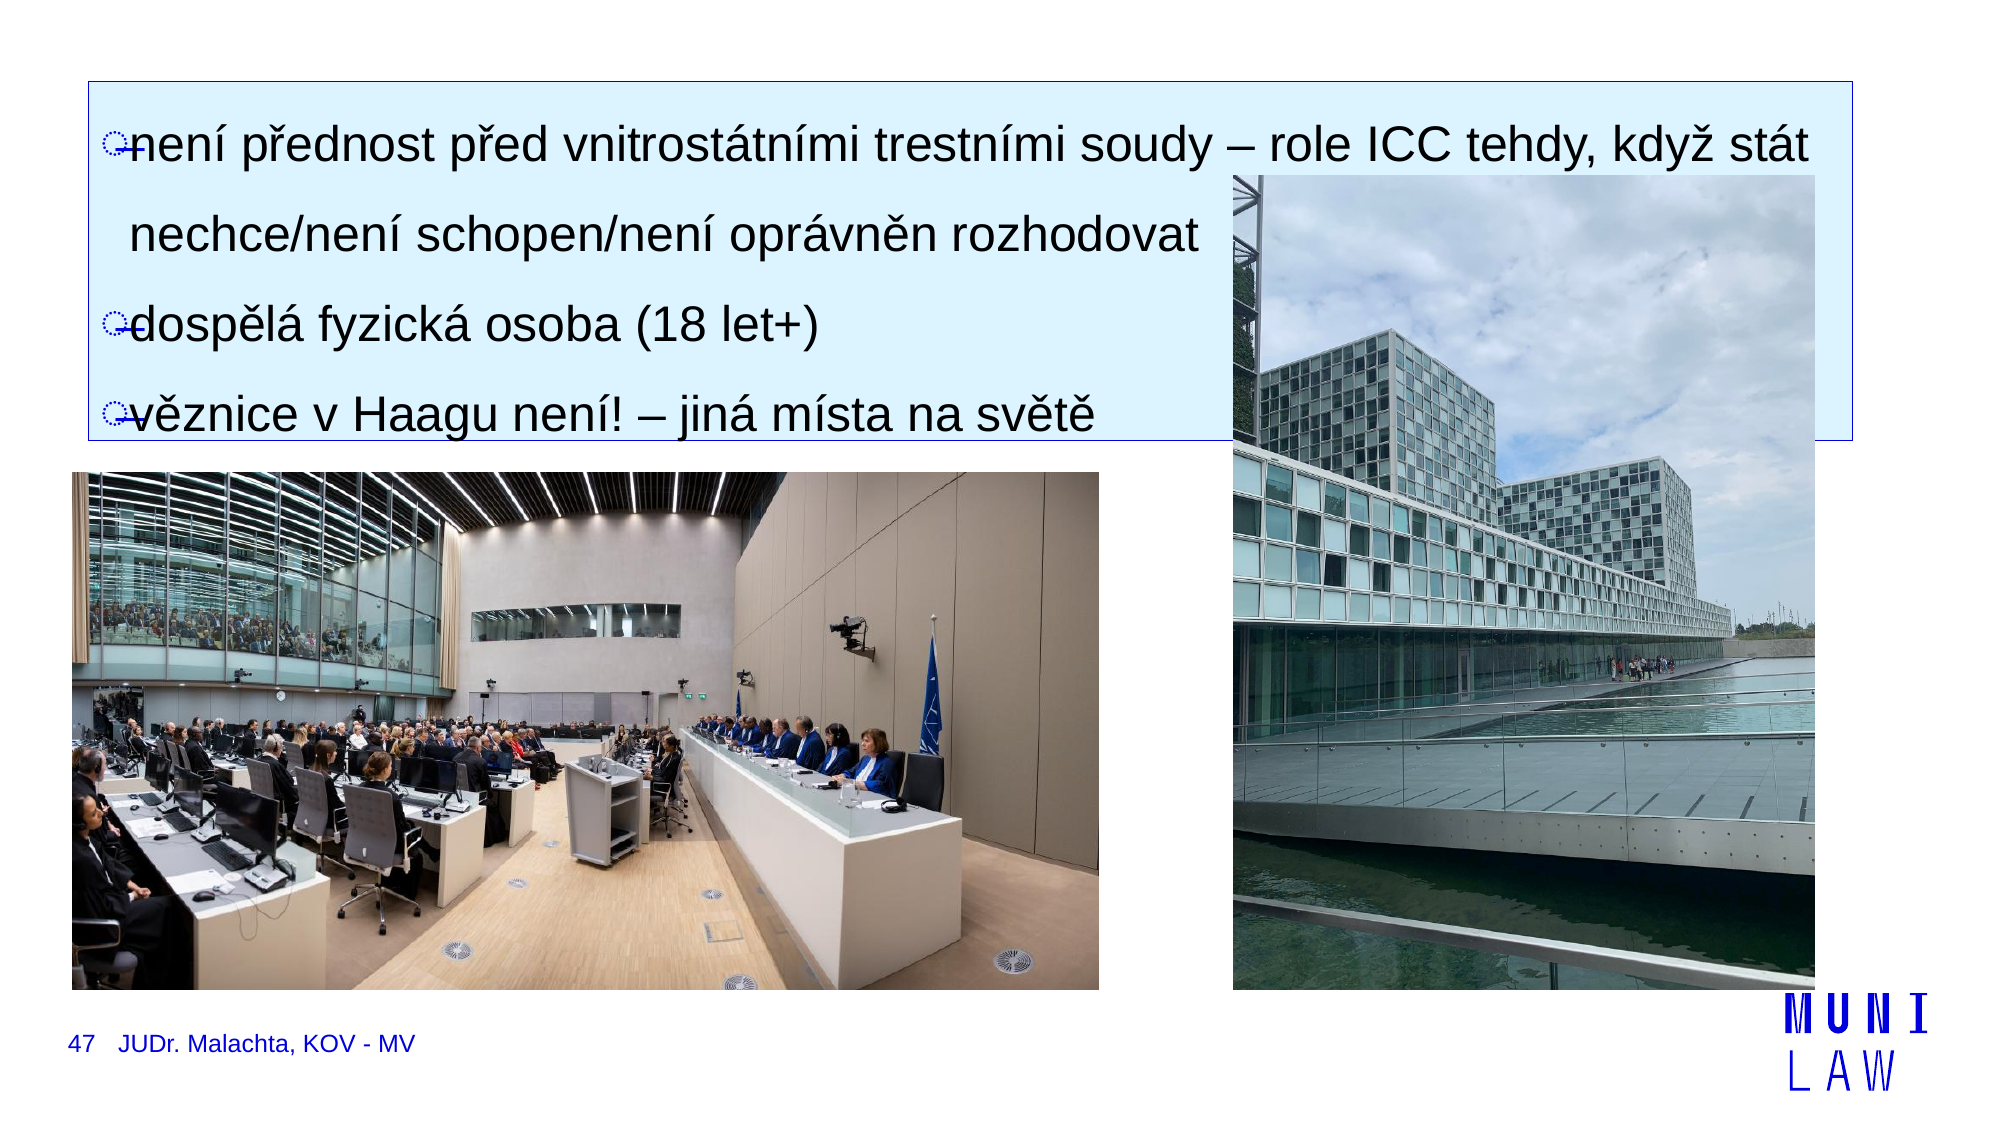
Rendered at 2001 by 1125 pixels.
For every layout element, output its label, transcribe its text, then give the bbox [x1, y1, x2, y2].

picture [71, 471, 1100, 990]
slide_number 47 [67, 1021, 110, 1063]
picture [1233, 175, 1815, 990]
list není přednost před vnitrostátními trestními soudy – role ICC tehdy, když stát nechce/není schopen/není oprávněn rozhodovat dospělá fyzická osoba (18 let+) věznice v Haagu není! – jiná místa na světě [88, 81, 1853, 441]
footer JUDr. Malachta, KOV - MV [118, 1021, 1418, 1063]
